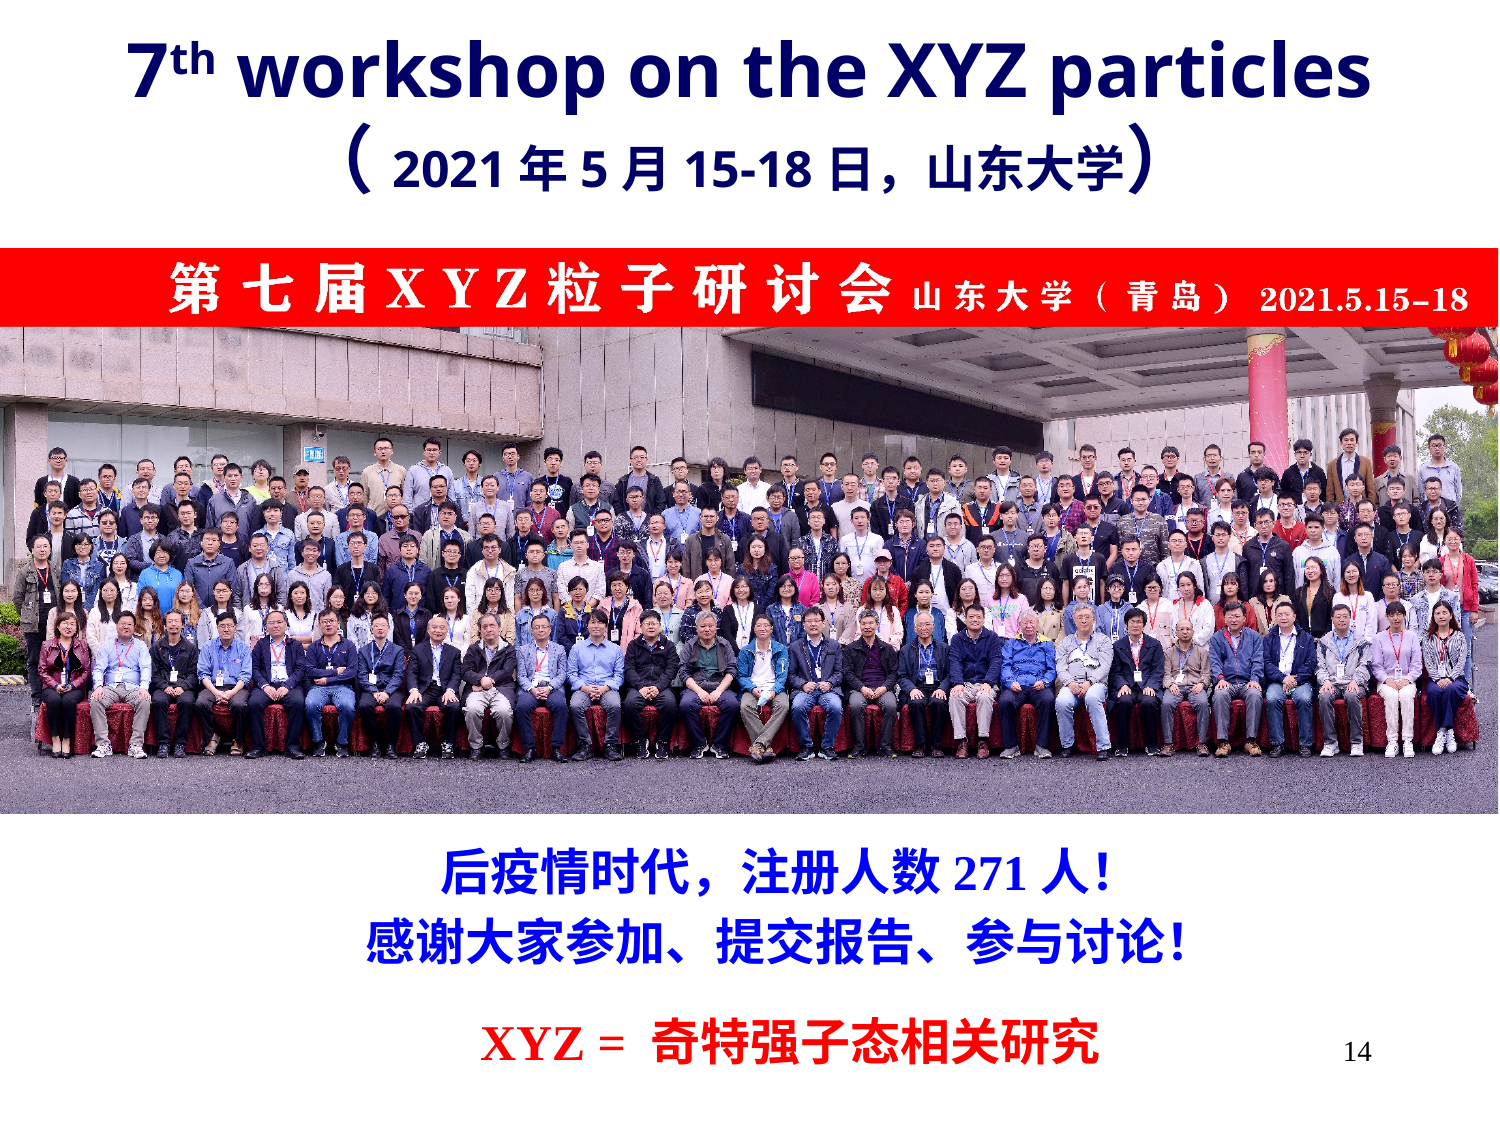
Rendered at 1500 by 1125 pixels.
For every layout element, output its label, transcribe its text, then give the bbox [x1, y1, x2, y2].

slide_number 14 [1074, 1025, 1388, 1100]
text_box 后疫情时代，注册人数271人！ 感谢大家参加、提交报告、参与讨论！ XYZ = 奇特强子态相关研究 [350, 832, 1231, 1078]
picture [0, 247, 1499, 814]
title 7th workshop on the XYZ particles （2021年5月15-18日，山东大学） [17, 7, 1483, 218]
